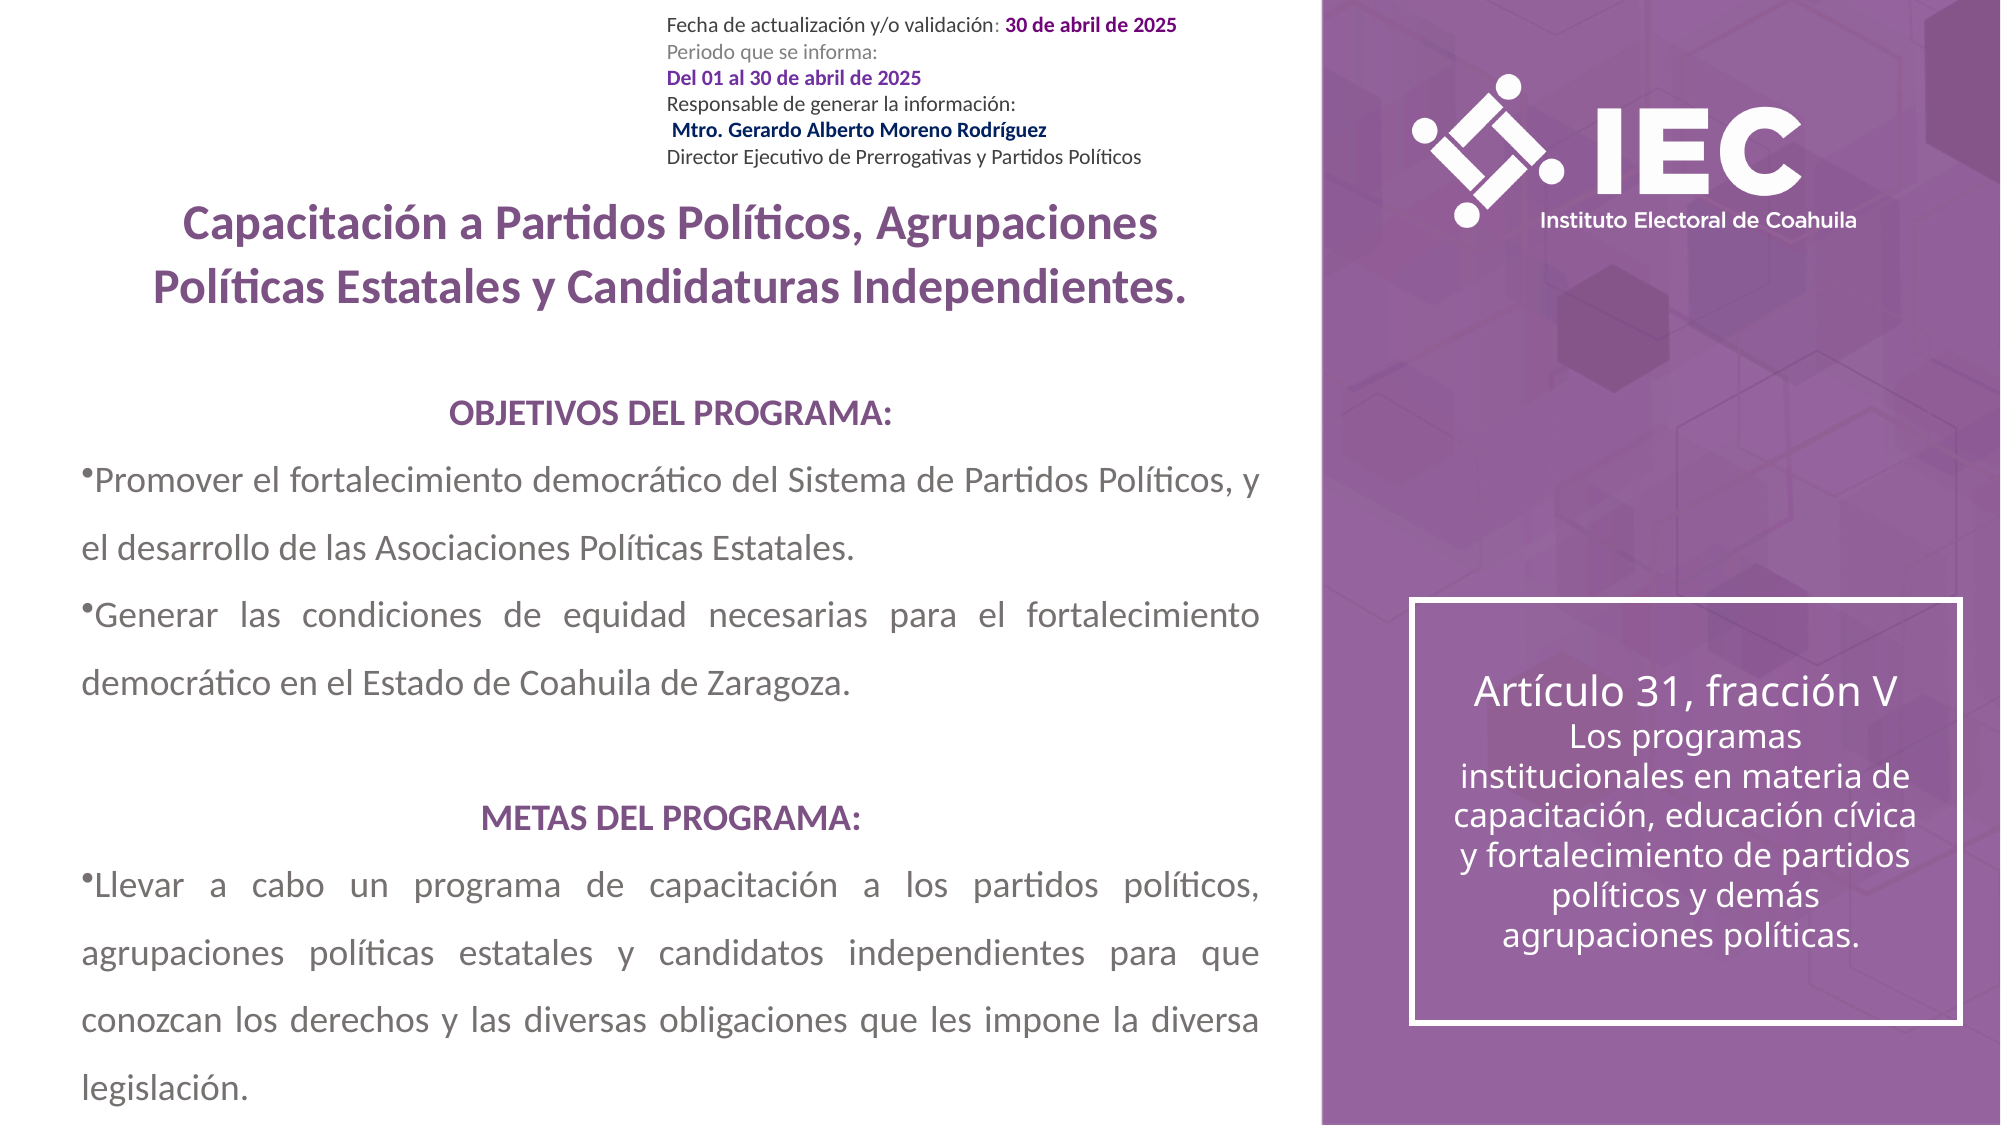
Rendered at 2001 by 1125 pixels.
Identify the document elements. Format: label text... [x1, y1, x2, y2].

text_box Capacitación a Partidos Políticos, Agrupaciones Políticas Estatales y Candidaturas Independientes. [130, 177, 1213, 321]
text_box [1411, 599, 1961, 1024]
picture [0, 0, 2001, 1125]
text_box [652, 3, 1368, 248]
text_box OBJETIVOS DEL PROGRAMA: Promover el fortalecimiento democrático del Sistema de Partidos Políticos, y el desarrollo de las Asociaciones Políticas Estatales. Generar las condiciones de equidad necesarias para el fortalecimiento democrático en el Estado de Coahuila de Zaragoza. METAS DEL PROGRAMA: Llevar a cabo un programa de capacitación a los partidos políticos, agrupaciones políticas estatales y candidatos independientes para que conozcan los derechos y las diversas obligaciones que les impone la diversa legislación. [66, 357, 1277, 1125]
